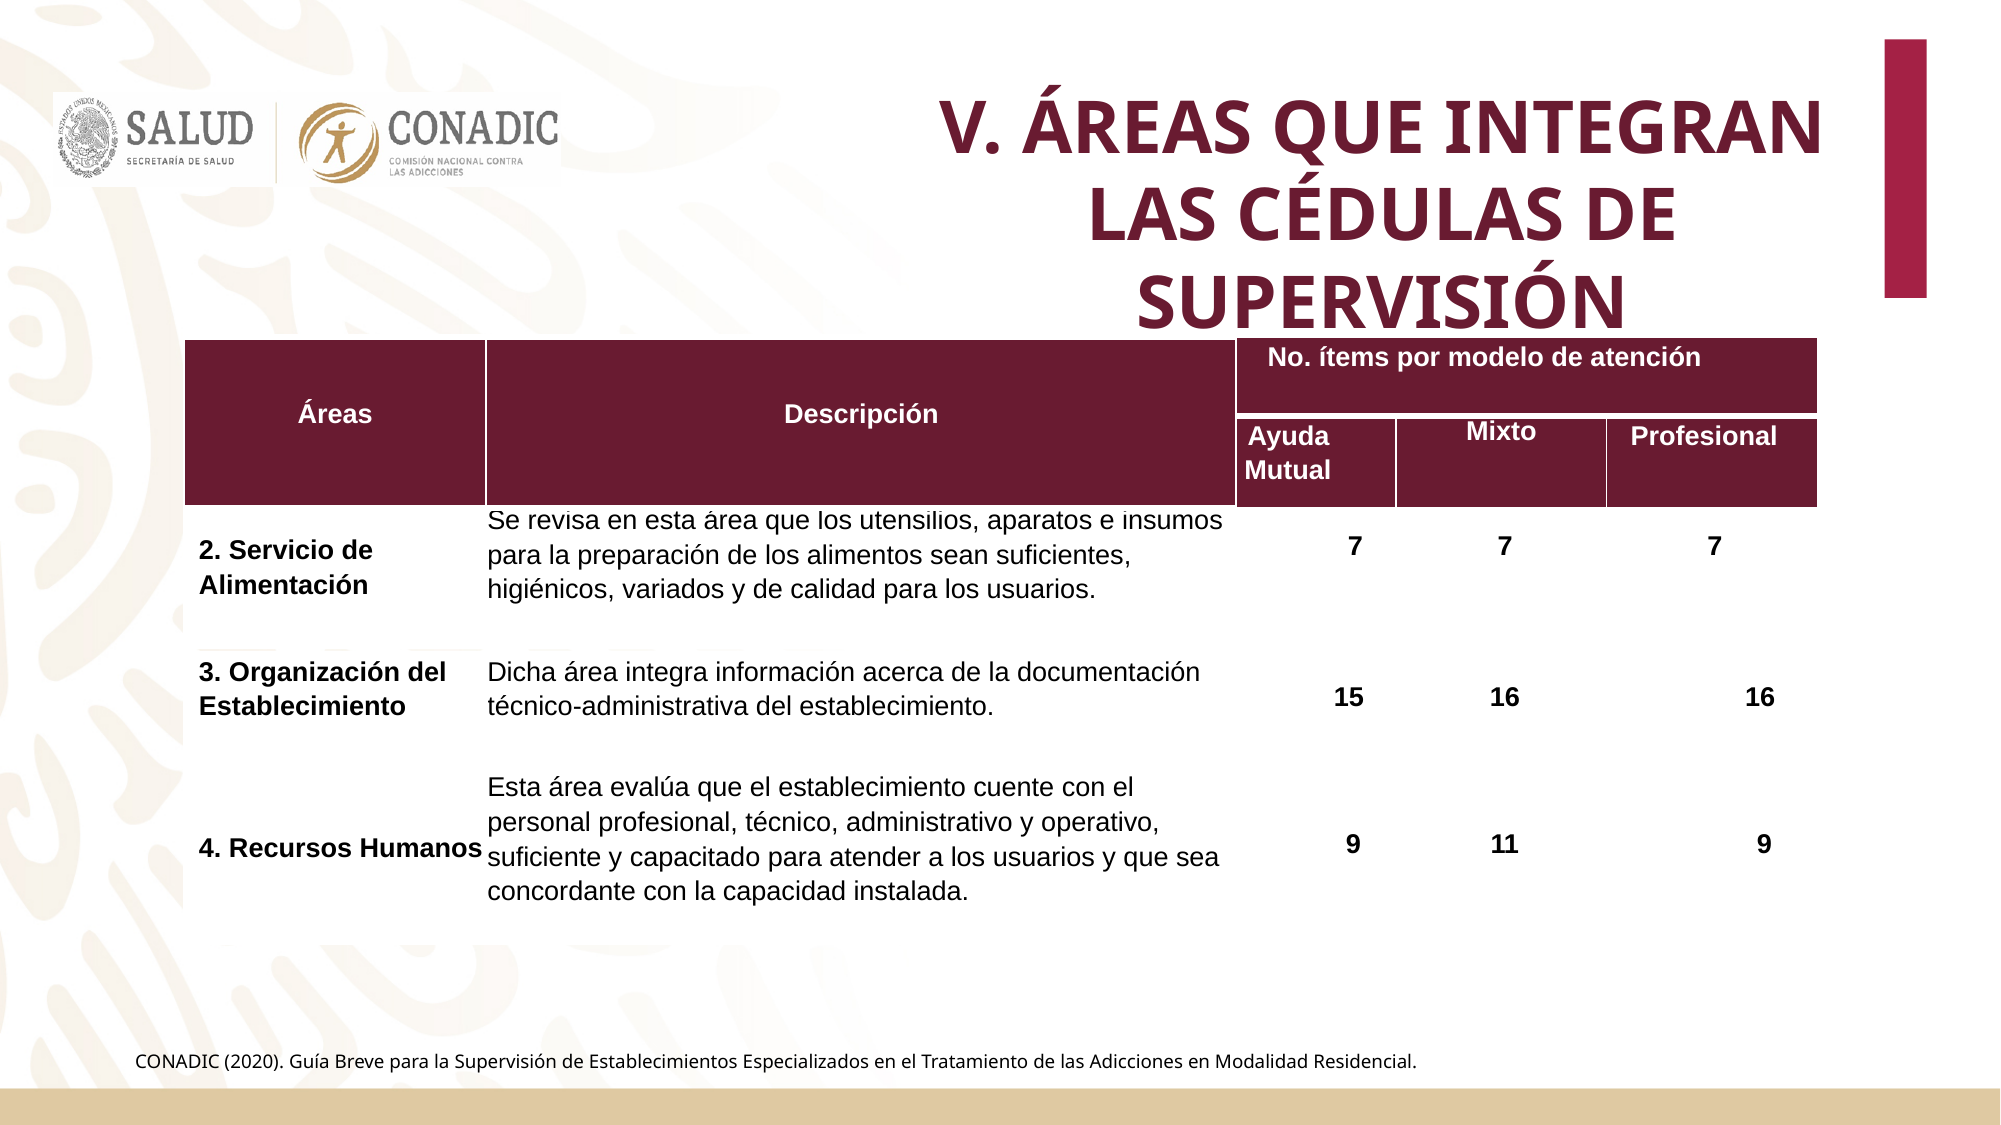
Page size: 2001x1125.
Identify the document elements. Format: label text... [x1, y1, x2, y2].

table_header 15 [1238, 653, 1395, 765]
table_header 16 [1614, 653, 1817, 765]
picture [0, 0, 2001, 1125]
table_header 16 [1397, 653, 1612, 765]
table_cell 4. Recursos Humanos [185, 770, 486, 943]
table_cell Ayuda Mutual [1237, 419, 1395, 507]
table_header 2. Servicio de Alimentación [185, 511, 486, 644]
table_header Áreas [185, 340, 485, 505]
text_box CONADIC (2020). Guía Breve para la Supervisión de Establecimientos Especializados en el Tratamiento de las Adicciones en Modalidad Residencial. [120, 1041, 1880, 1114]
table_header No. ítems por modelo de atención [1237, 338, 1817, 413]
table_header 3. Organización del Establecimiento [185, 653, 486, 765]
table_cell 9 [1238, 770, 1395, 943]
table_cell 11 [1397, 770, 1612, 943]
table_header Dicha área integra información acerca de la documentación técnico-administrativa del establecimiento. [488, 653, 1236, 765]
table_header 7 [1612, 509, 1817, 644]
table_header Descripción [487, 340, 1235, 505]
table_cell Mixto [1397, 419, 1606, 507]
table_header 7 [1238, 509, 1398, 644]
table_header Se revisa en esta área que los utensilios, aparatos e insumos para la preparación de los alimentos sean suficientes, higiénicos, variados y de calidad para los usuarios. [488, 511, 1236, 644]
table_header 7 [1399, 509, 1610, 644]
table_cell Esta área evalúa que el establecimiento cuente con el personal profesional, técnico, administrativo y operativo, suficiente y capacitado para atender a los usuarios y que sea concordante con la capacidad instalada. [488, 770, 1236, 943]
table_cell Profesional [1607, 419, 1817, 507]
text_box V. Áreas que integran las Cédulas de Supervisión [863, 72, 1903, 212]
table_cell 9 [1614, 770, 1817, 943]
